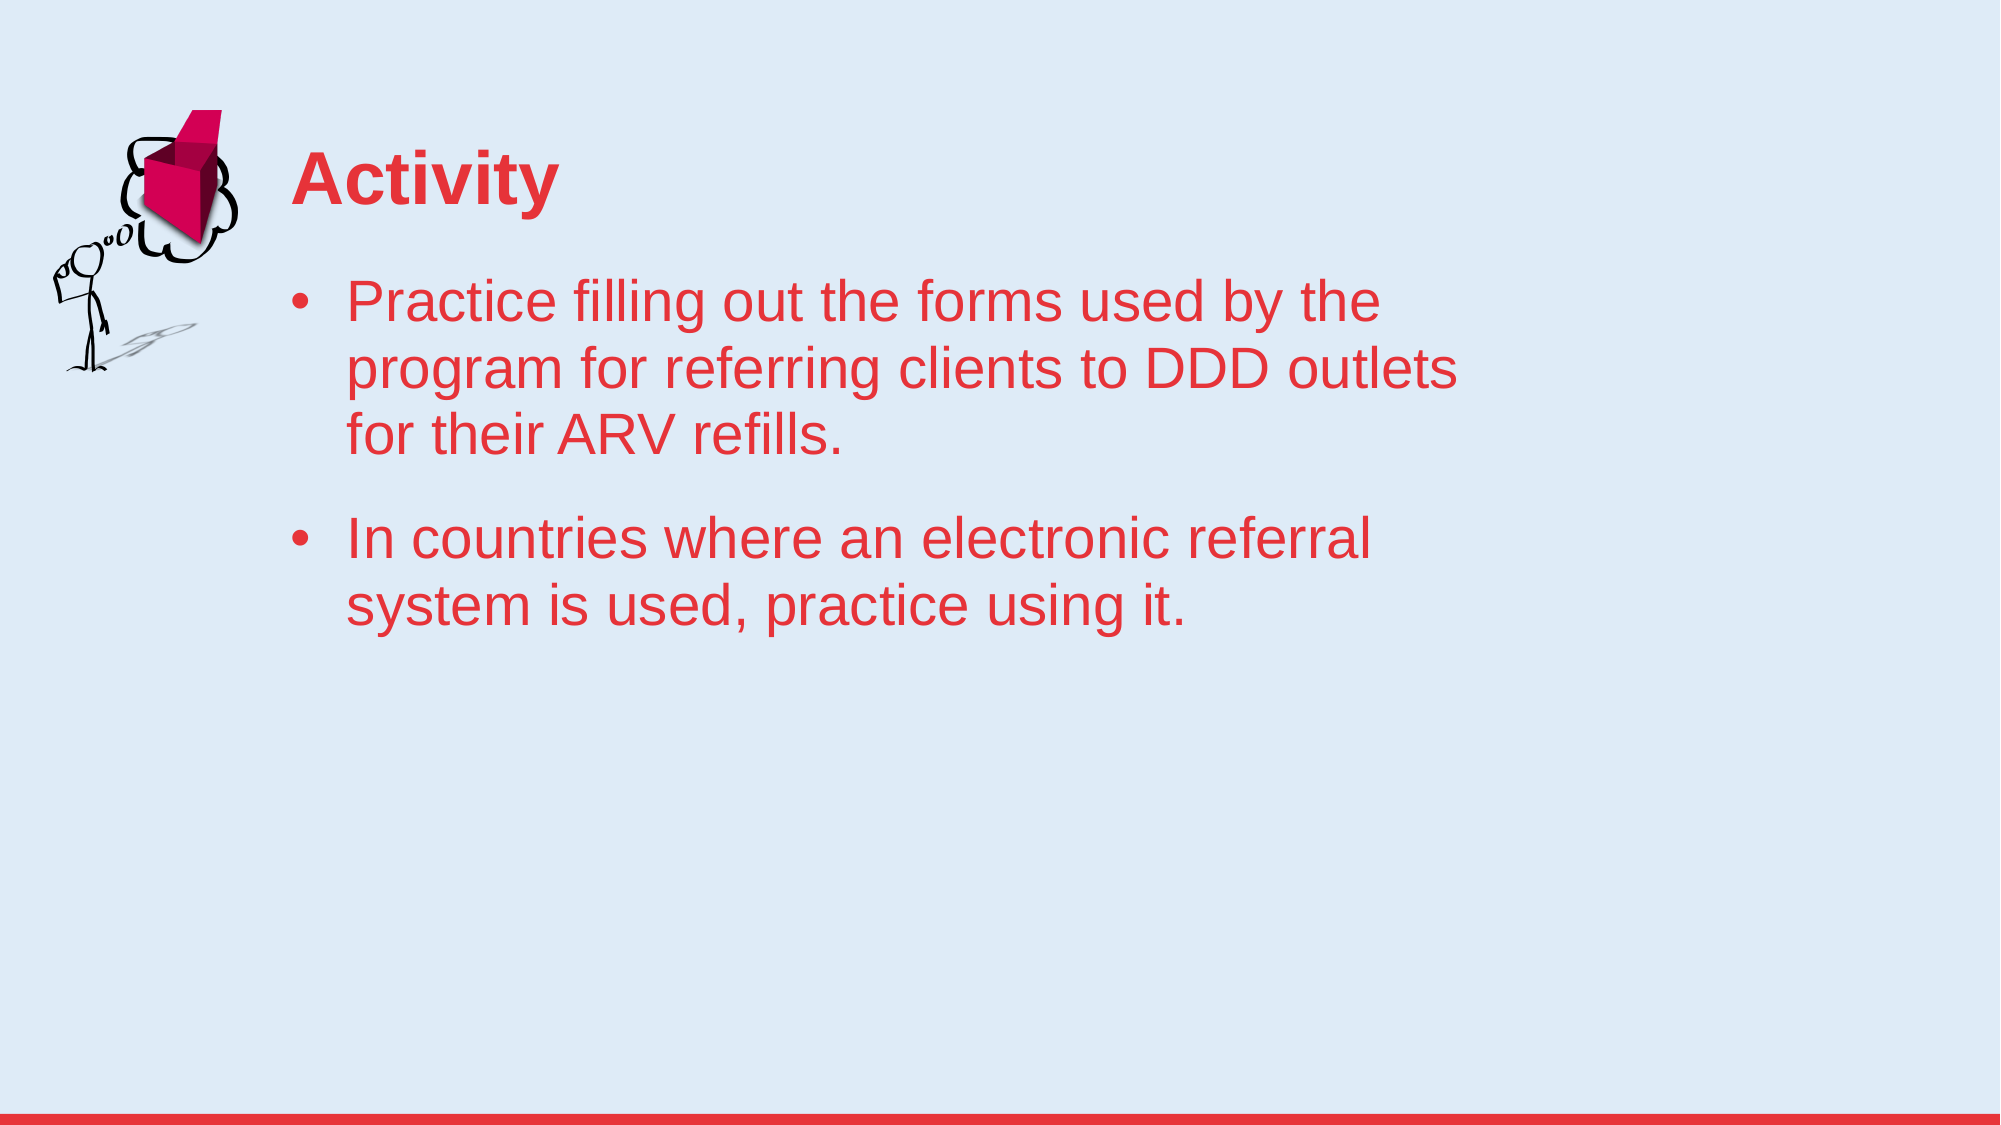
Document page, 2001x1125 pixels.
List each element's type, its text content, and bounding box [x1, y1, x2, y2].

picture [53, 110, 238, 374]
title Activity [275, 96, 2000, 228]
list Practice filling out the forms used by the program for referring clients to DDD outlets for their ARV refills. In countries where an electronic referral system is used, practice using it. [275, 261, 1537, 1071]
